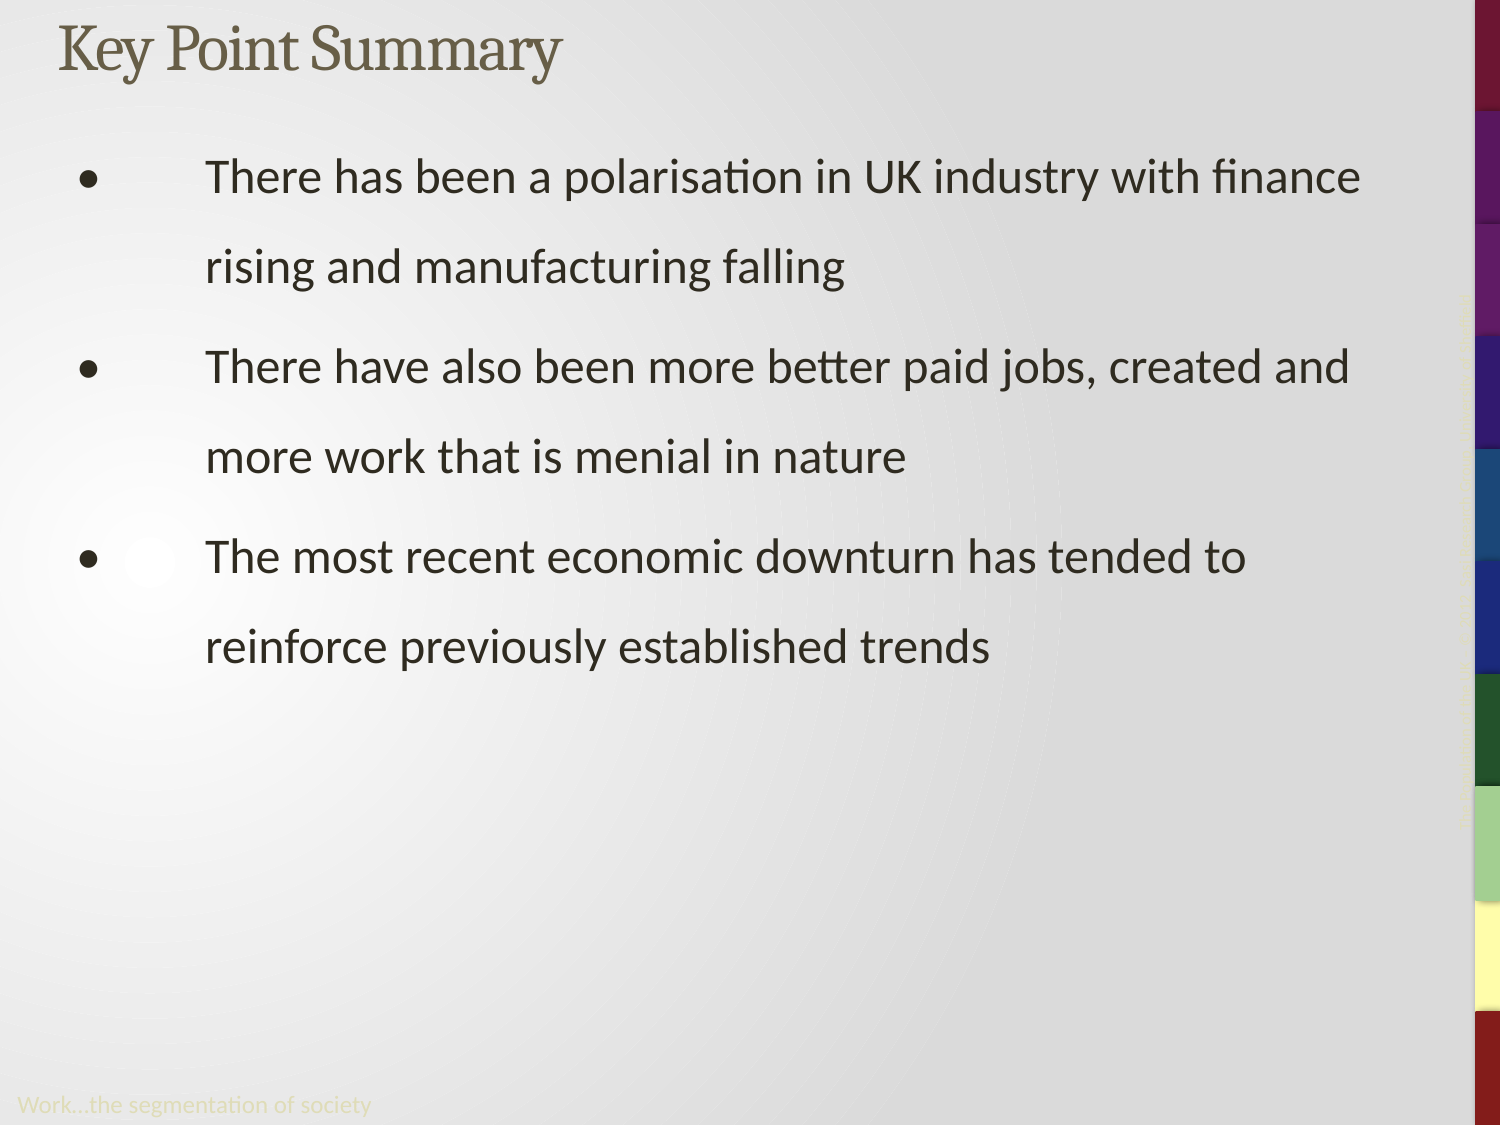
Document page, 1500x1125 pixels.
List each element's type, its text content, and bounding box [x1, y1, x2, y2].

text_box Work…the segmentation of society [2, 1080, 388, 1125]
text_box [1475, 786, 1500, 901]
list • There has been a polarisation in UK industry with finance rising and manufacturing falling • There have also been more better paid jobs, created and more work that is menial in nature • The most recent economic downturn has tended to reinforce previously established trends [42, 105, 1453, 1072]
title Key Point Summary [42, 2, 1453, 85]
